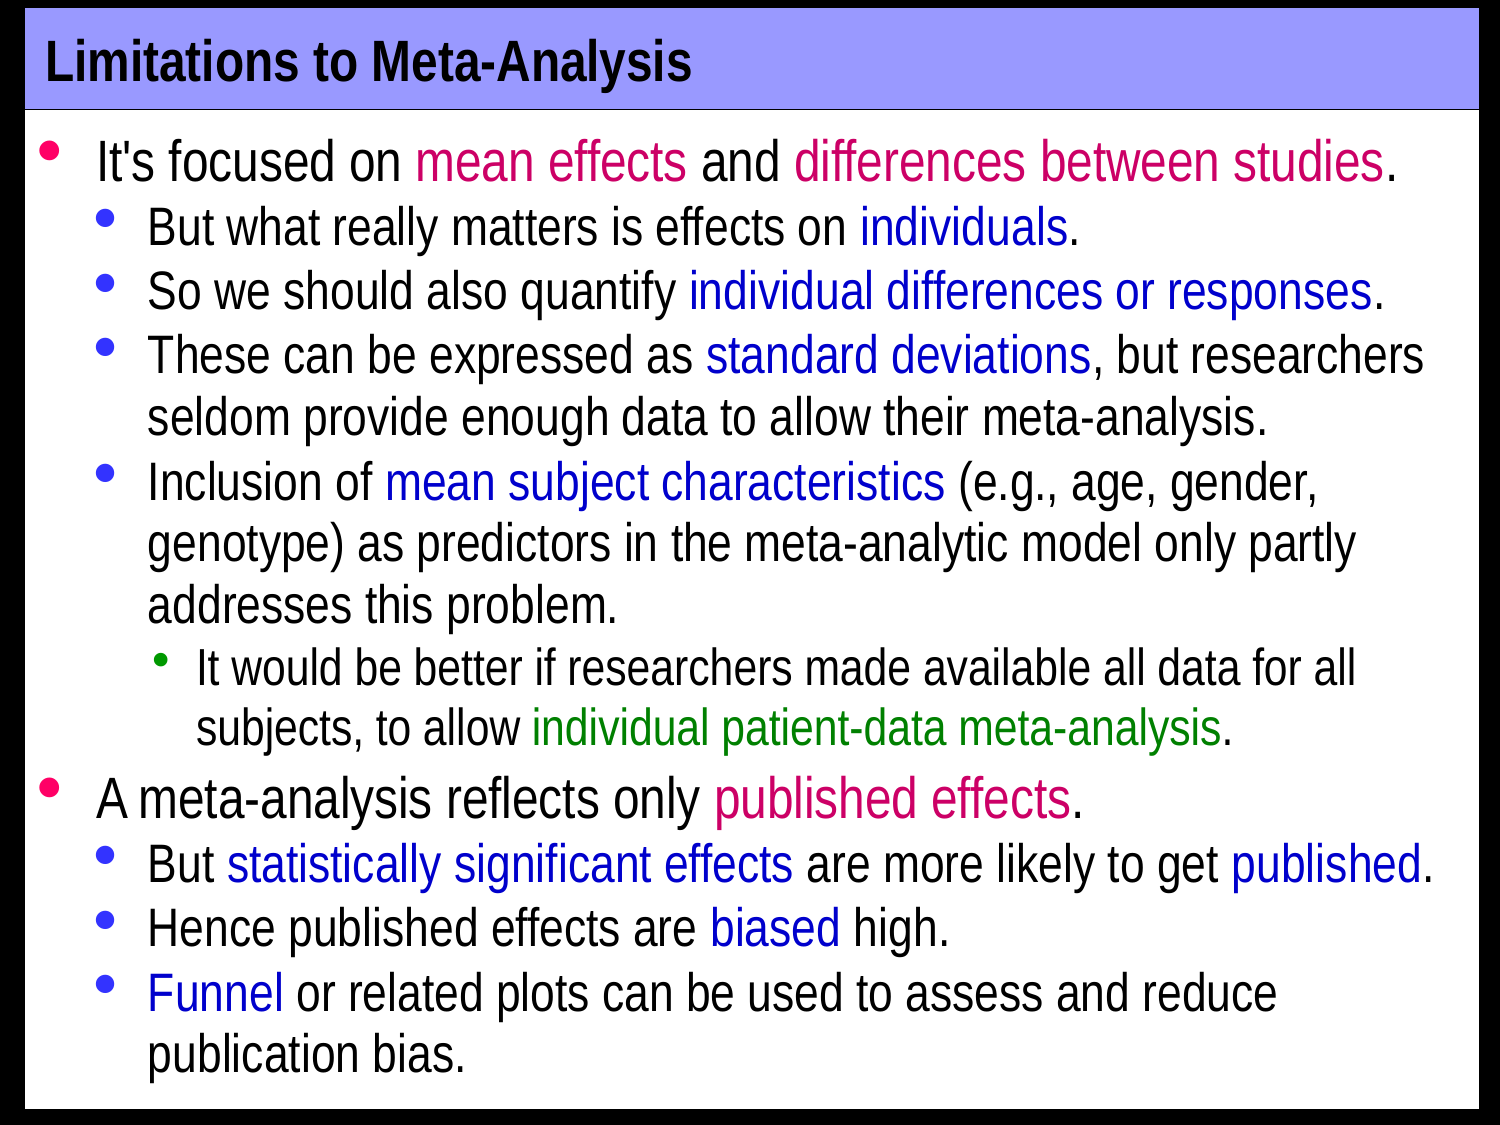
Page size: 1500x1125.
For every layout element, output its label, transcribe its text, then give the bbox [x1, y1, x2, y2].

list It's focused on mean effects and differences between studies. But what really matters is effects on individuals. So we should also quantify individual differences or responses. These can be expressed as standard deviations, but researchers seldom provide enough data to allow their meta-analysis. Inclusion of mean subject characteristics (e.g., age, gender, genotype) as predictors in the meta-analytic model only partly addresses this problem. It would be better if researchers made available all data for all subjects, to allow individual patient-data meta-analysis. A meta-analysis reflects only published effects. But statistically significant effects are more likely to get published. Hence published effects are biased high. Funnel or related plots can be used to assess and reduce publication bias. [24, 109, 1480, 1111]
title Limitations to Meta-Analysis [24, 7, 1480, 109]
